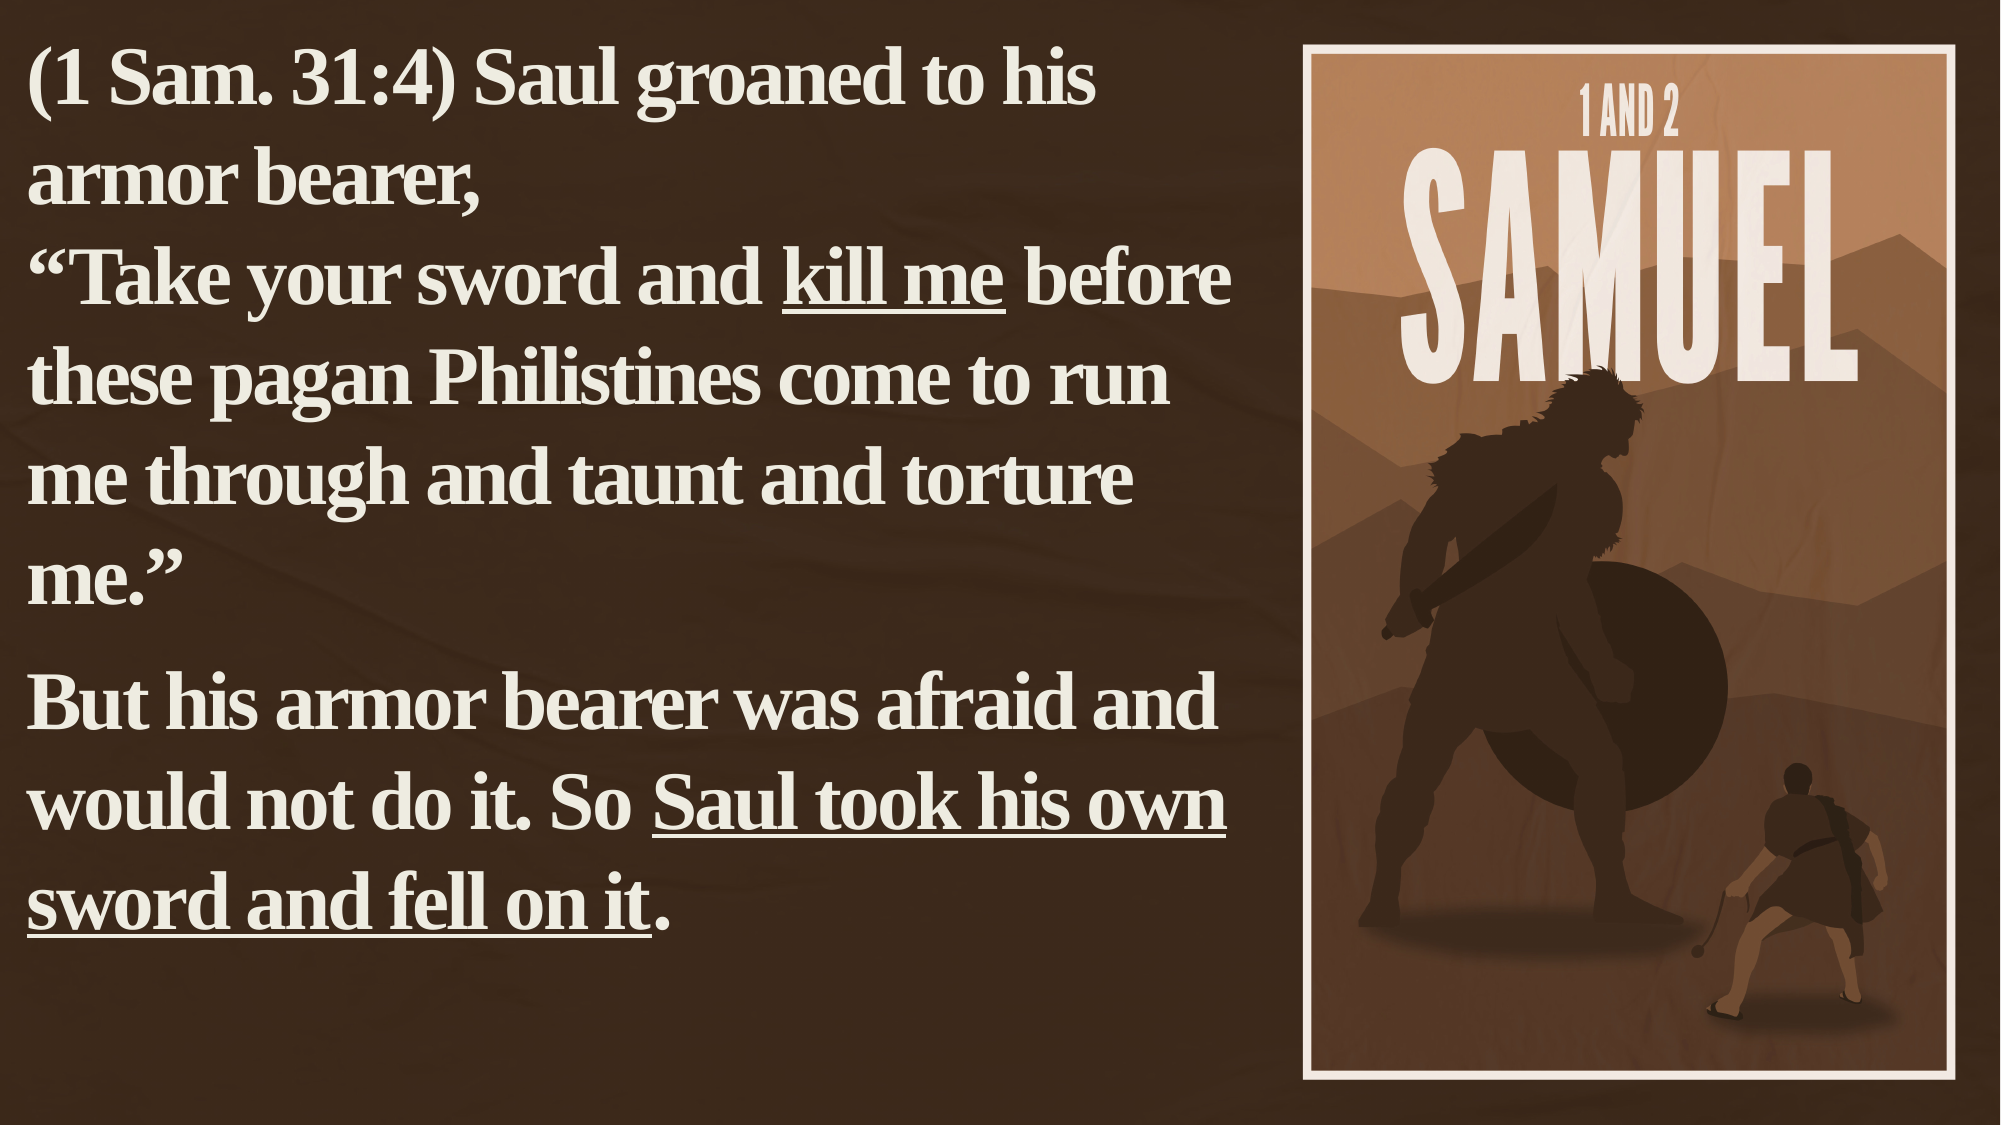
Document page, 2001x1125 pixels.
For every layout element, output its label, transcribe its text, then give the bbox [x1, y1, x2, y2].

text_box (1 Sam. 31:4) Saul groaned to his armor bearer, “Take your sword and kill me before these pagan Philistines come to run me through and taunt and torture me.” But his armor bearer was afraid and would not do it. So Saul took his own sword and fell on it. [11, 13, 1289, 954]
picture [0, 0, 2001, 1125]
